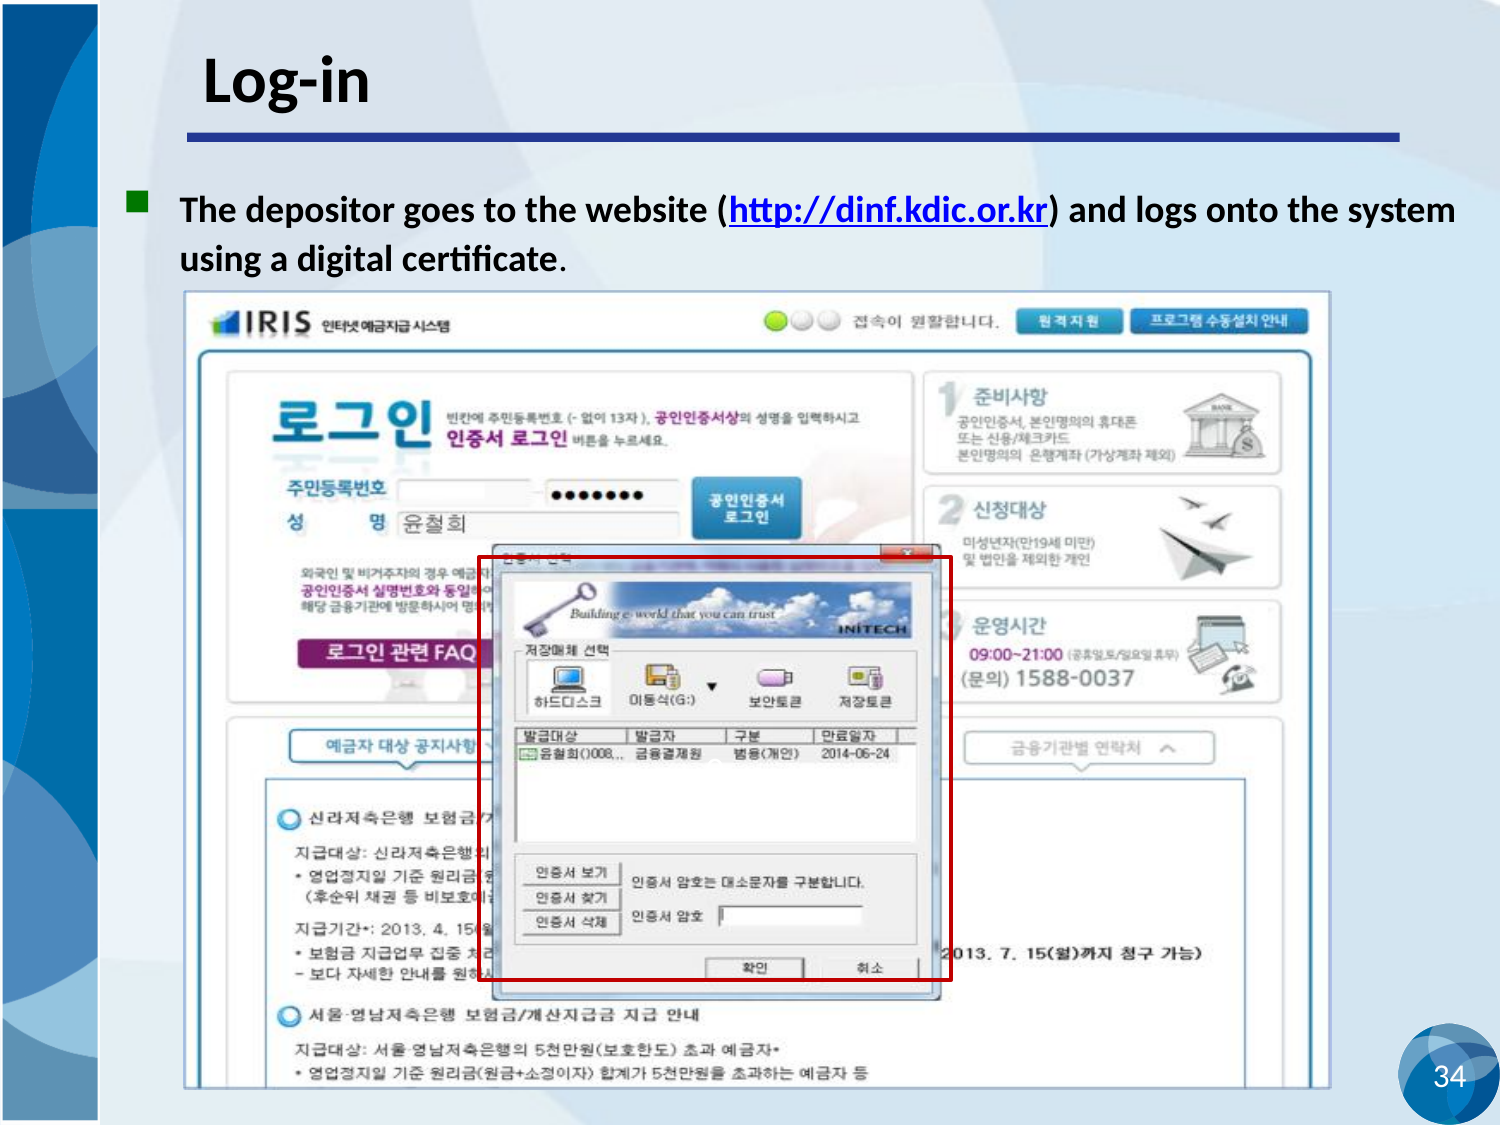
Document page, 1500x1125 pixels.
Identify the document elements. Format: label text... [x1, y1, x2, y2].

text_box The depositor goes to the website (http://dinf.kdic.or.kr) and logs onto the system using a digital certificate. [108, 172, 1500, 287]
text_box Log-in [159, 0, 431, 153]
picture [100, 0, 1500, 1125]
